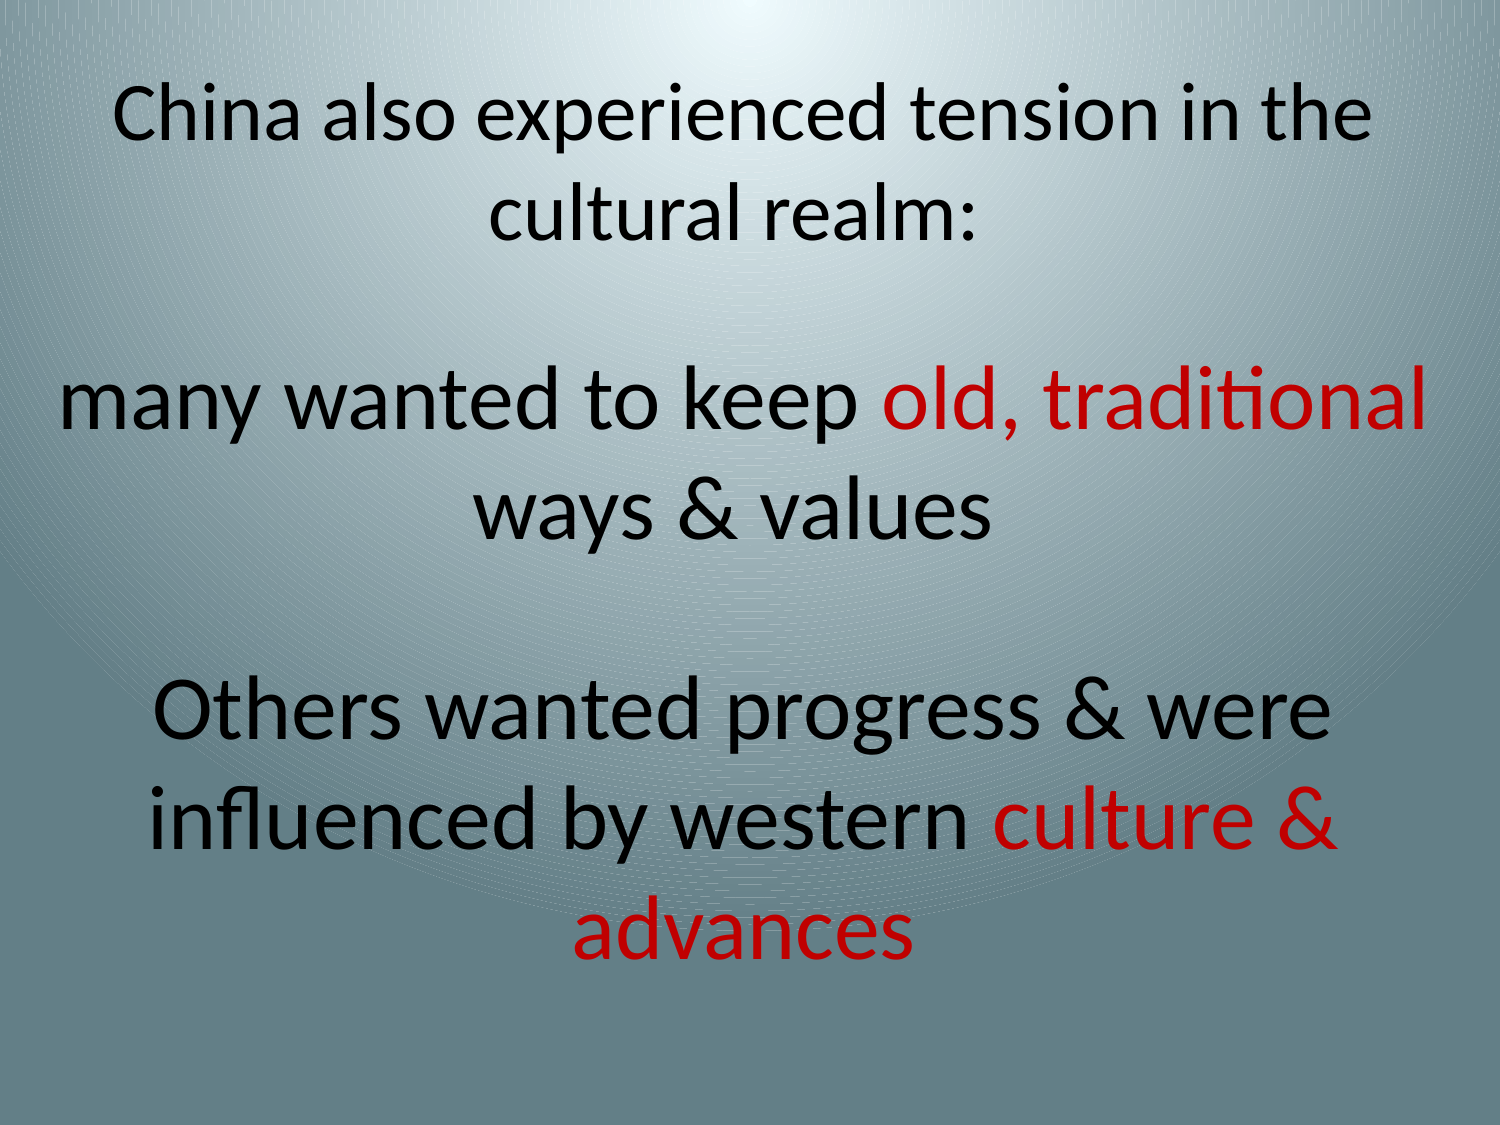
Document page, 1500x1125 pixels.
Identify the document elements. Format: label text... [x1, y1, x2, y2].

list China also experienced tension in the cultural realm: many wanted to keep old, traditional ways & values Others wanted progress & were influenced by western culture & advances [0, 50, 1488, 1113]
